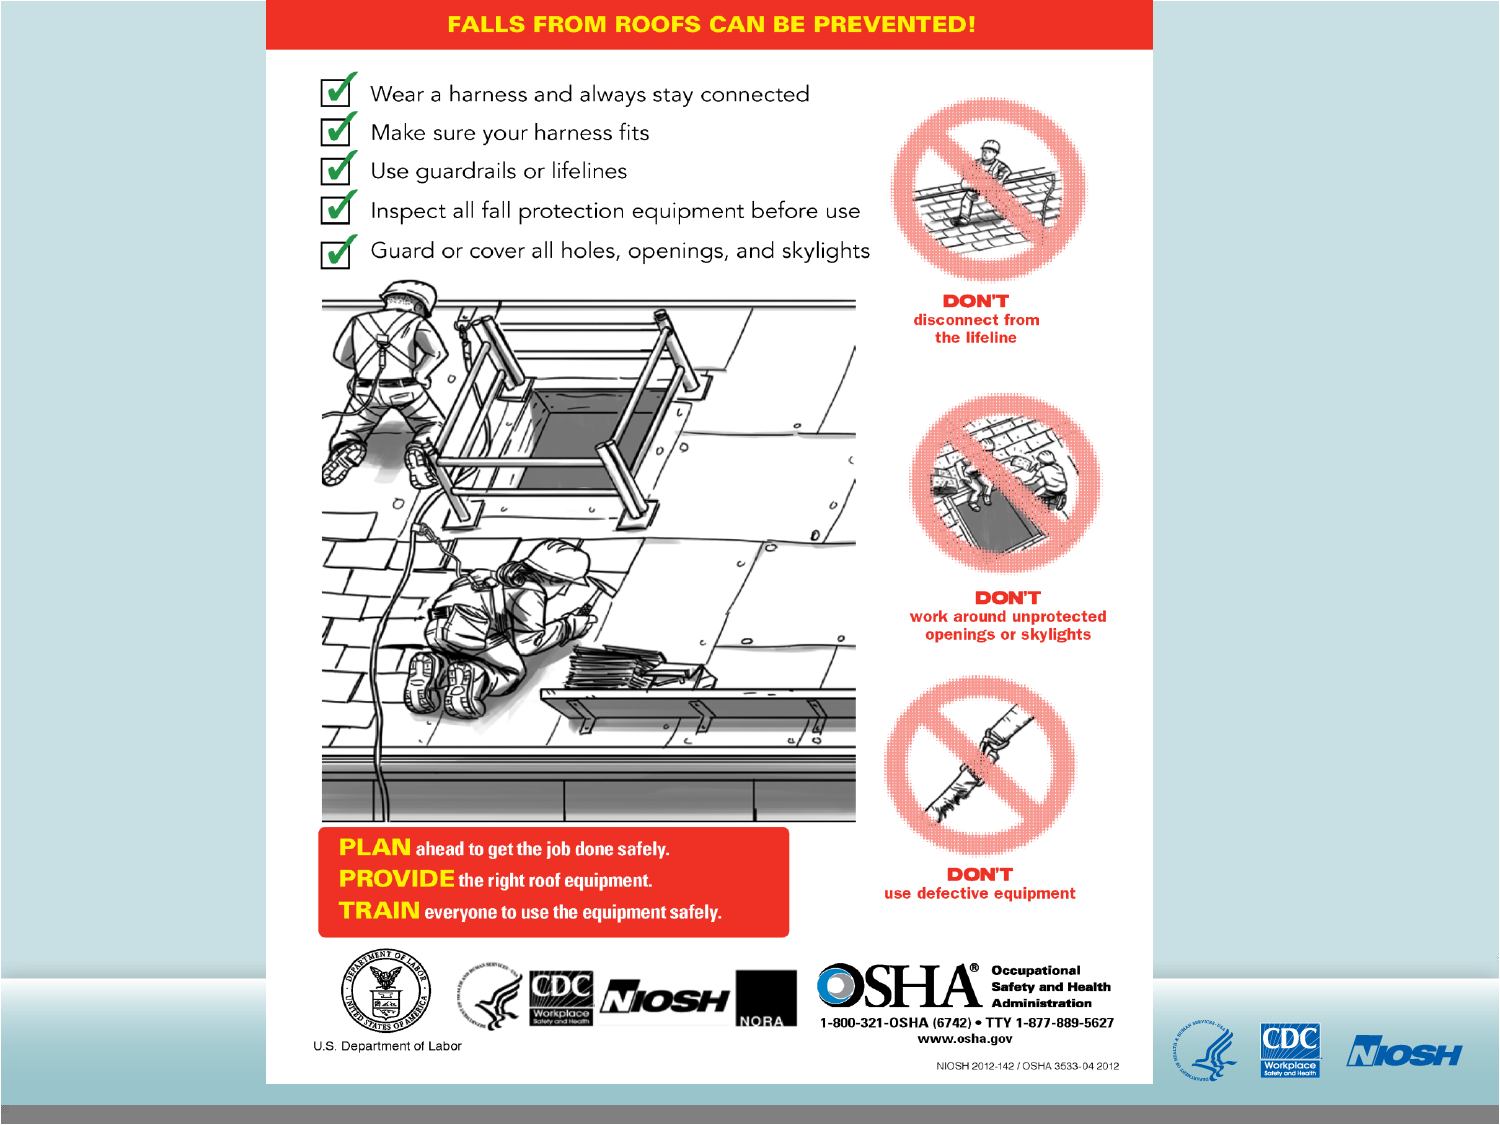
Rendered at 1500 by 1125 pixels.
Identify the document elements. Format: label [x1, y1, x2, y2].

list [266, 0, 1153, 1084]
picture [1, 1, 1499, 1124]
